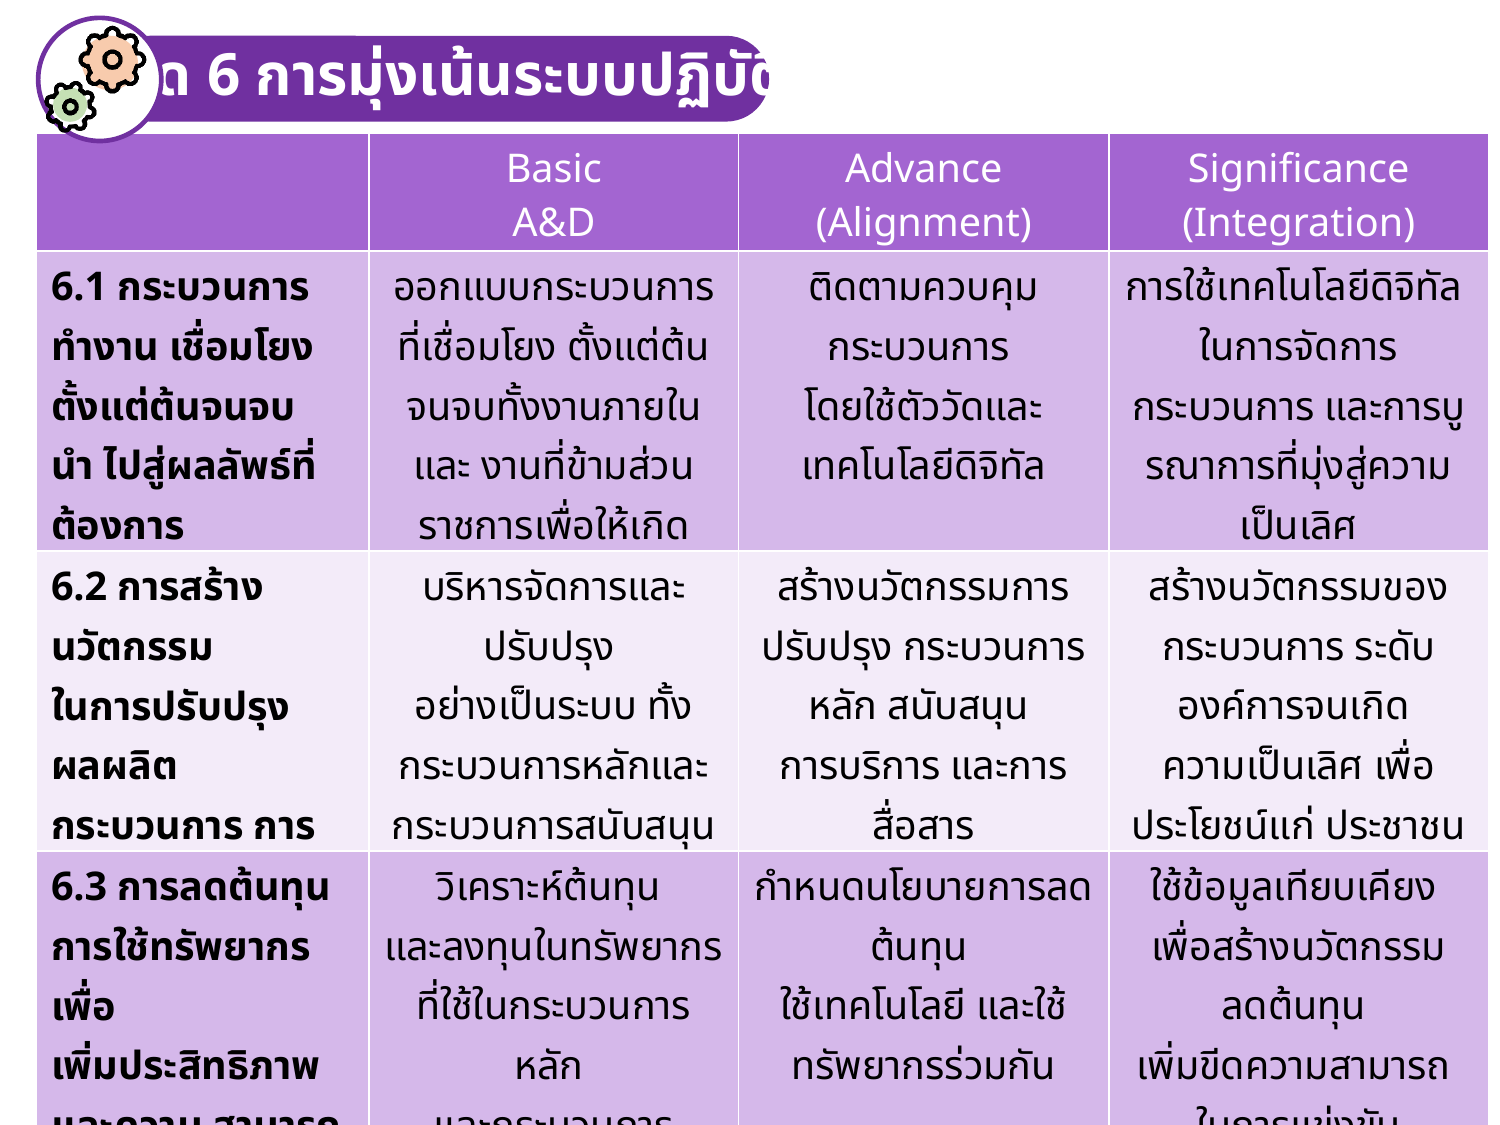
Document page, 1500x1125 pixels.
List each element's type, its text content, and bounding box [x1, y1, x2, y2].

table_cell ออกแบบกระบวนการที่เชื่อมโยง ตั้งแต่ต้นจนจบทั้งงานภายในและ งานที่ข้ามส่วนราชการเพื่อให้เกิด ประสิทธิผลสูงสุด [370, 252, 738, 550]
table_header Advance (Alignment) [739, 134, 1108, 250]
table_cell สร้างนวัตกรรมการปรับปรุง กระบวนการหลัก สนับสนุน การบริการ และการสื่อสาร [739, 552, 1108, 850]
table_cell 6.3 การลดต้นทุน การใช้ทรัพยากรเพื่อ เพิ่มประสิทธิภาพและความ สามารถในการแข่งขัน [37, 852, 368, 1125]
table_cell 6.2 การสร้างนวัตกรรม ในการปรับปรุงผลผลิต กระบวนการ การให้บริการ [37, 552, 368, 850]
table_cell กำหนดนโยบายการลดต้นทุน ใช้เทคโนโลยี และใช้ทรัพยากรร่วมกัน [739, 852, 1108, 1125]
text_box หมวด 6 การมุ่งเน้นระบบปฏิบัติการ [162, 29, 894, 115]
text_box [162, 115, 751, 123]
table_header [37, 134, 368, 250]
table_header Basic A&D [370, 134, 738, 250]
table_cell บริหารจัดการและปรับปรุง อย่างเป็นระบบ ทั้งกระบวนการหลักและกระบวนการสนับสนุน [370, 552, 738, 850]
table_cell 6.1 กระบวนการทำงาน เชื่อมโยงตั้งแต่ต้นจนจบ นำ ไปสู่ผลลัพธ์ที่ต้องการ [37, 252, 368, 550]
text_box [38, 17, 162, 141]
table_cell ใช้ข้อมูลเทียบเคียง เพื่อสร้างนวัตกรรม ลดต้นทุน เพิ่มขีดความสามารถ ในการแข่งขัน [1110, 852, 1488, 1125]
table_cell สร้างนวัตกรรมของกระบวนการ ระดับองค์การจนเกิด ความเป็นเลิศ เพื่อประโยชน์แก่ ประชาชนและภาคธุรกิจ [1110, 552, 1488, 850]
table_cell การใช้เทคโนโลยีดิจิทัล ในการจัดการกระบวนการ และการบูรณาการที่มุ่งสู่ความเป็นเลิศ [1110, 252, 1488, 550]
table_header Significance (Integration) [1110, 134, 1488, 250]
table_cell ติดตามควบคุมกระบวนการ โดยใช้ตัววัดและเทคโนโลยีดิจิทัล [739, 252, 1108, 550]
table_cell วิเคราะห์ต้นทุน และลงทุนในทรัพยากร ที่ใช้ในกระบวนการหลัก และกระบวนการสนับสนุน [370, 852, 738, 1125]
